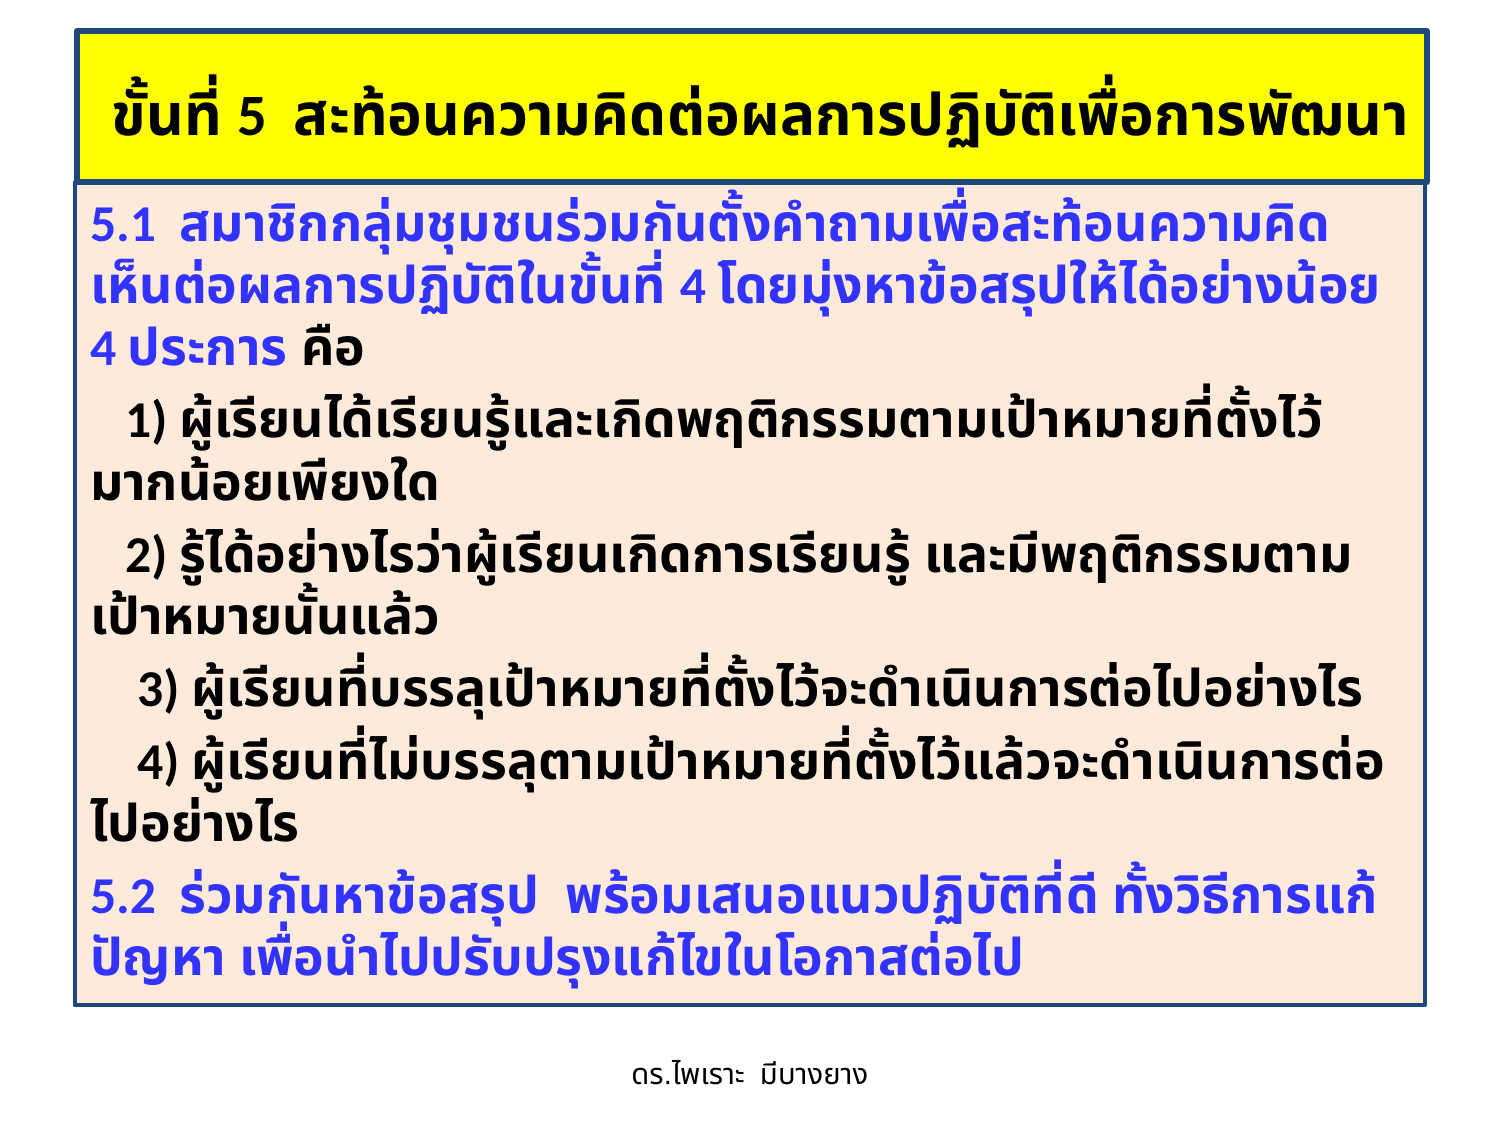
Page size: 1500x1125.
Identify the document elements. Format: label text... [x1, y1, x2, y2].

footer ดร.ไพเราะ มีบางยาง [512, 1042, 988, 1103]
list 5.1 สมาชิกกลุ่มชุมชนร่วมกันตั้งคำถามเพื่อสะท้อนความคิดเห็นต่อผลการปฏิบัติในขั้นที่ 4 โดยมุ่งหาข้อสรุปให้ได้อย่างน้อย 4 ประการ คือ 1) ผู้เรียนได้เรียนรู้และเกิดพฤติกรรมตามเป้าหมายที่ตั้งไว้มากน้อยเพียงใด 2) รู้ได้อย่างไรว่าผู้เรียนเกิดการเรียนรู้ และมีพฤติกรรมตามเป้าหมายนั้นแล้ว 3) ผู้เรียนที่บรรลุเป้าหมายที่ตั้งไว้จะดำเนินการต่อไปอย่างไร 4) ผู้เรียนที่ไม่บรรลุตามเป้าหมายที่ตั้งไว้แล้วจะดำเนินการต่อไปอย่างไร 5.2 ร่วมกันหาข้อสรุป พร้อมเสนอแนวปฏิบัติที่ดี ทั้งวิธีการแก้ปัญหา เพื่อนำไปปรับปรุงแก้ไขในโอกาสต่อไป [75, 182, 1425, 1005]
title ขั้นที่ 5 สะท้อนความคิดต่อผลการปฏิบัติเพื่อการพัฒนา [76, 31, 1427, 183]
